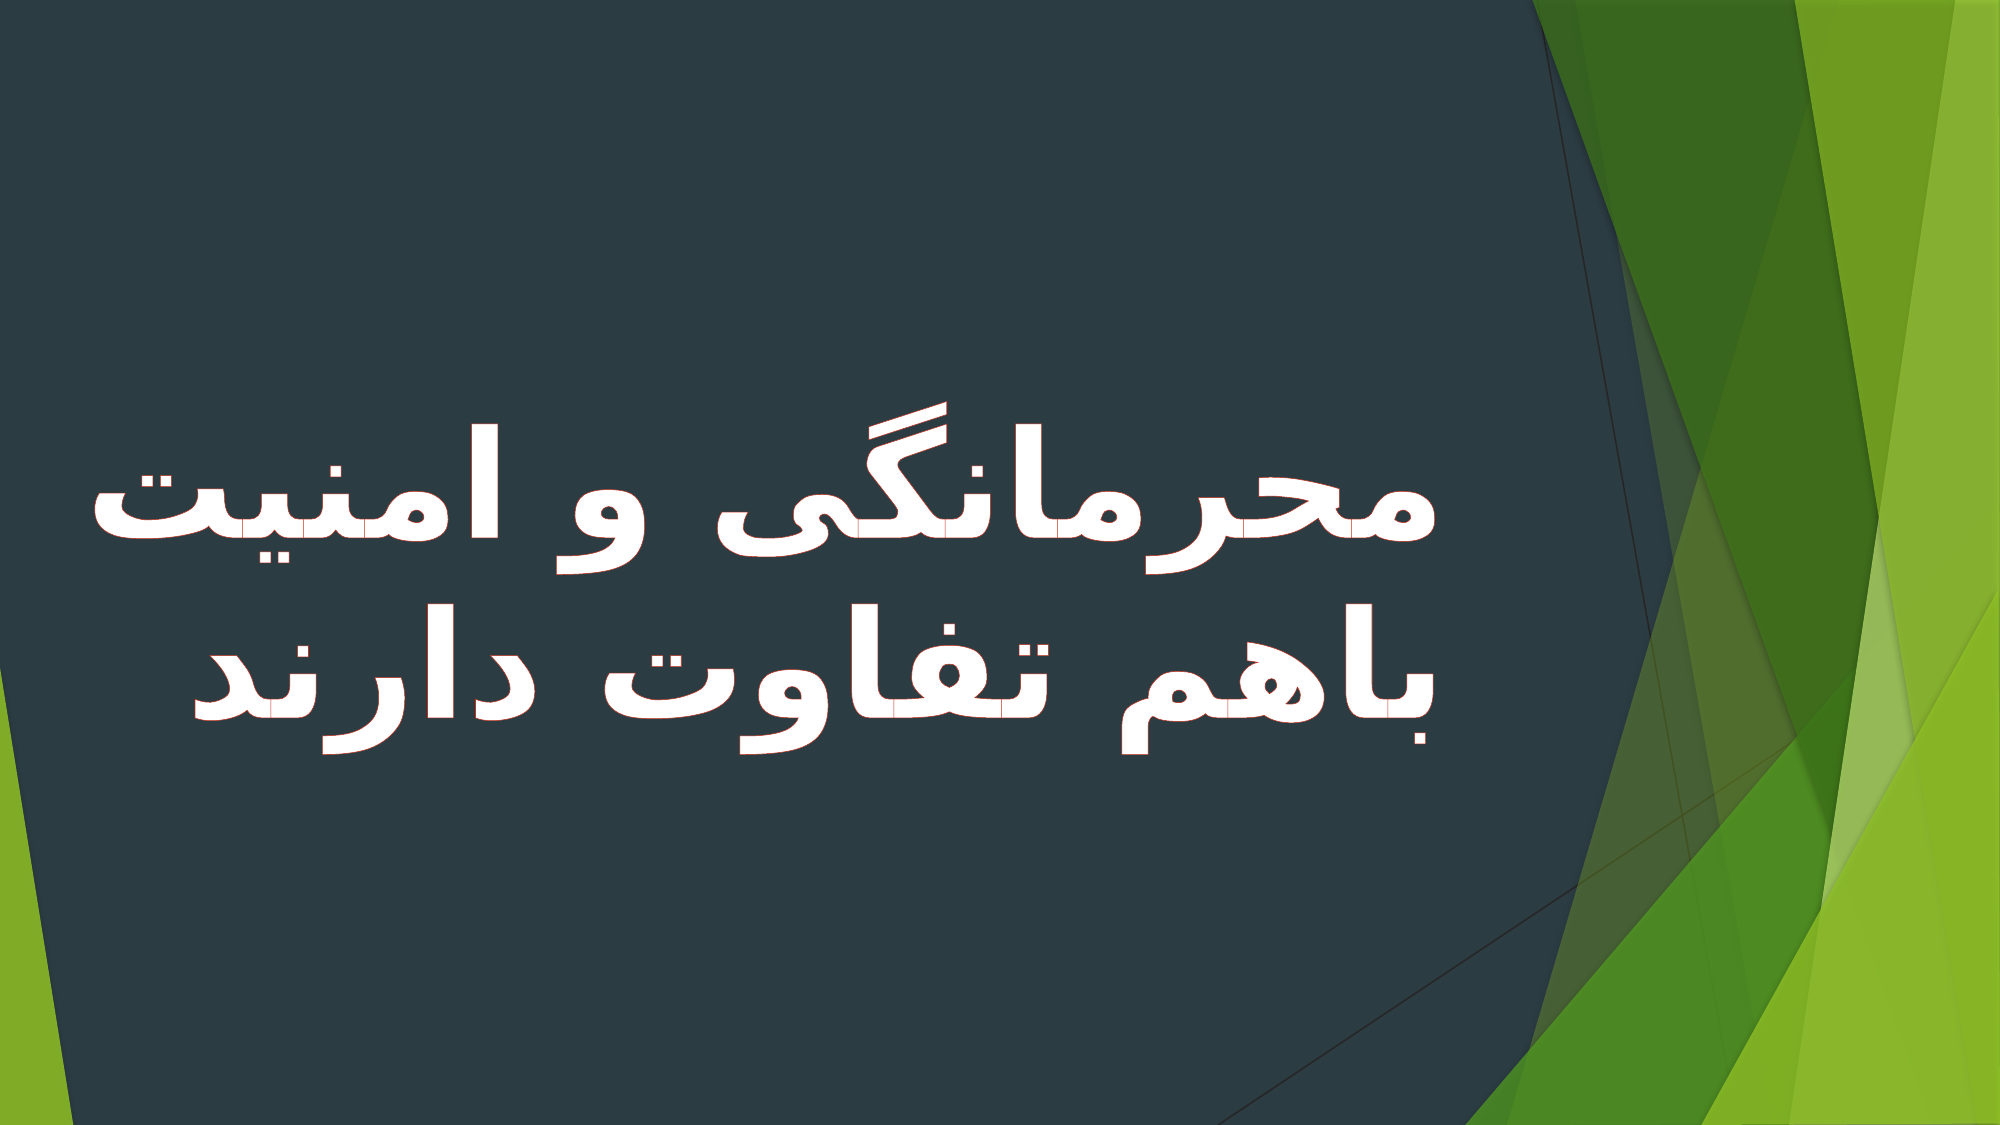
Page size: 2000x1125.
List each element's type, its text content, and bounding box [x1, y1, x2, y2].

text_box محرمانگی و امنیت باهم تفاوت دارند [70, 380, 1462, 756]
